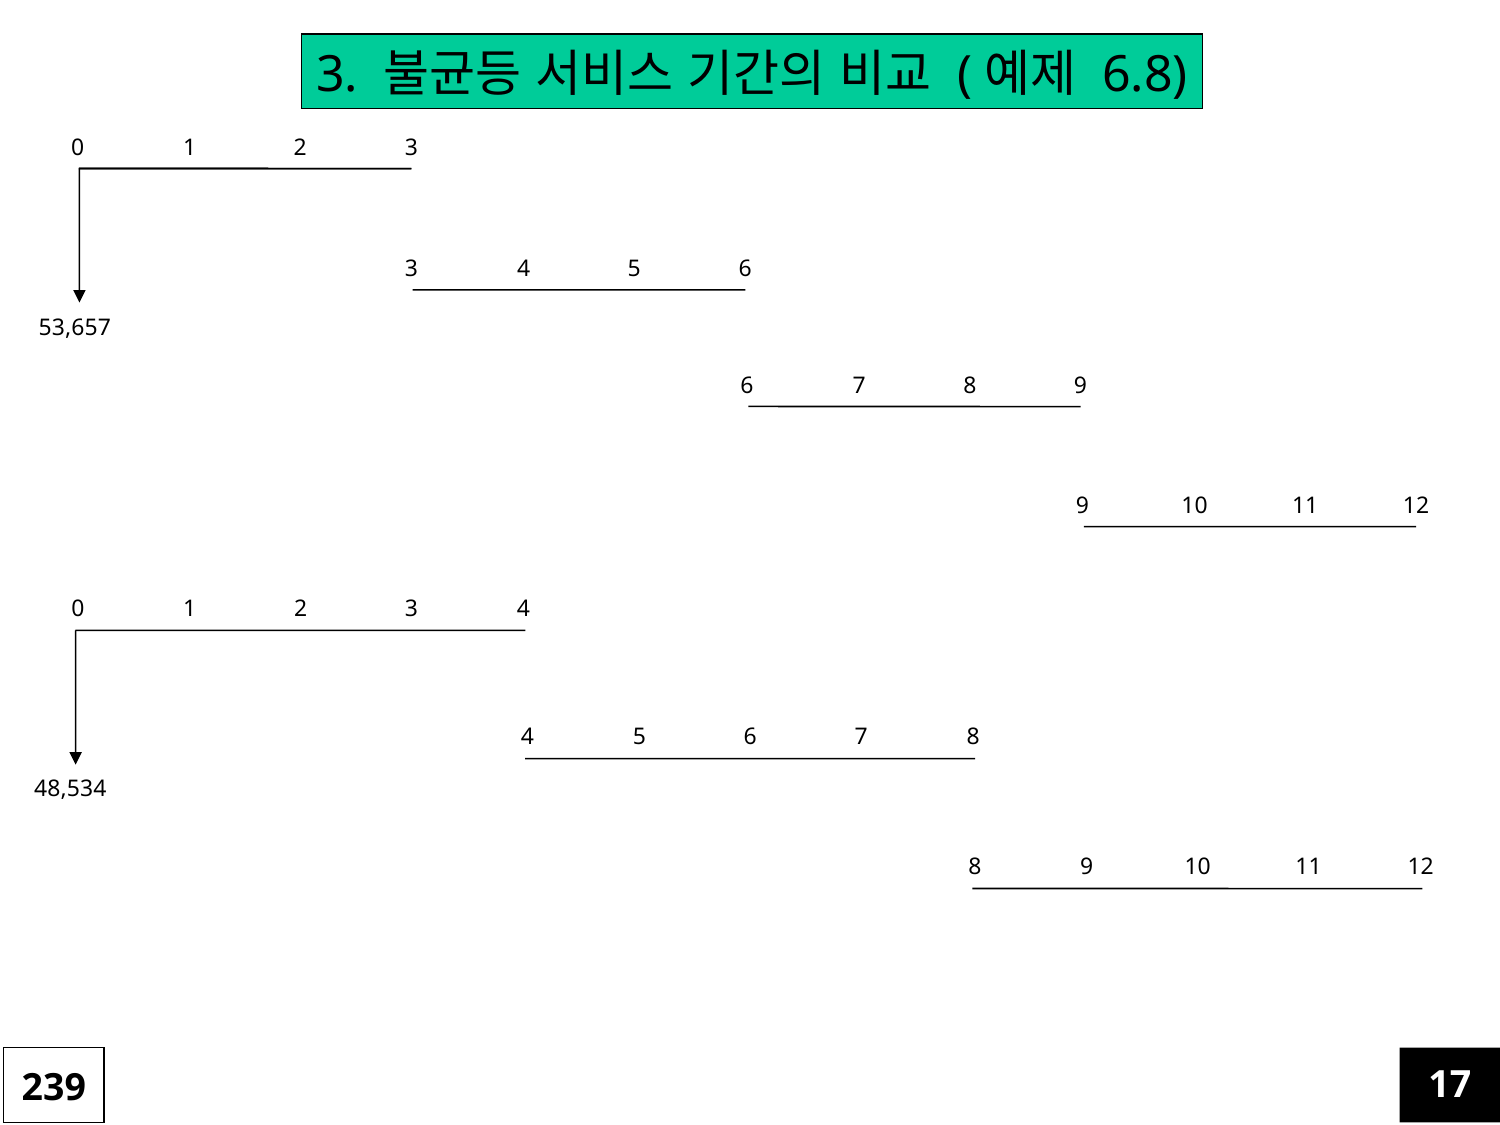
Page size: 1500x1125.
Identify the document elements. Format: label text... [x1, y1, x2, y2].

text_box 1 [168, 585, 212, 628]
text_box 12 [1388, 483, 1445, 526]
text_box 6 [723, 246, 767, 289]
text_box [73, 168, 86, 303]
text_box 4 [502, 246, 546, 289]
text_box 3 [389, 585, 433, 628]
text_box 0 [56, 585, 100, 628]
text_box 53,657 [23, 304, 126, 347]
text_box 4 [506, 713, 549, 756]
text_box 5 [612, 246, 656, 289]
text_box 5 [618, 713, 661, 756]
text_box 8 [953, 843, 997, 886]
slide_number 17 [1399, 1047, 1500, 1123]
text_box 4 [502, 585, 545, 628]
text_box 0 [56, 125, 100, 168]
text_box 11 [1280, 843, 1337, 886]
text_box 8 [951, 713, 995, 756]
text_box 3 [390, 246, 433, 289]
text_box 7 [839, 713, 883, 756]
text_box [69, 630, 82, 765]
text_box 3. 불균등 서비스 기간의 비교 (예제 6.8) [301, 33, 1203, 109]
text_box 239 [3, 1047, 104, 1123]
text_box 48,534 [19, 766, 122, 809]
text_box 7 [837, 363, 881, 406]
text_box 9 [1060, 483, 1104, 526]
text_box 9 [1059, 363, 1103, 406]
text_box 2 [278, 125, 322, 168]
text_box 8 [948, 363, 992, 406]
text_box 12 [1392, 843, 1449, 886]
text_box 6 [725, 363, 769, 406]
text_box 6 [728, 713, 772, 756]
text_box 2 [279, 585, 323, 628]
text_box 3 [389, 125, 433, 168]
text_box 1 [168, 125, 212, 168]
text_box 11 [1277, 483, 1334, 526]
text_box 10 [1166, 483, 1223, 526]
text_box 9 [1065, 843, 1109, 886]
text_box 10 [1169, 843, 1226, 886]
